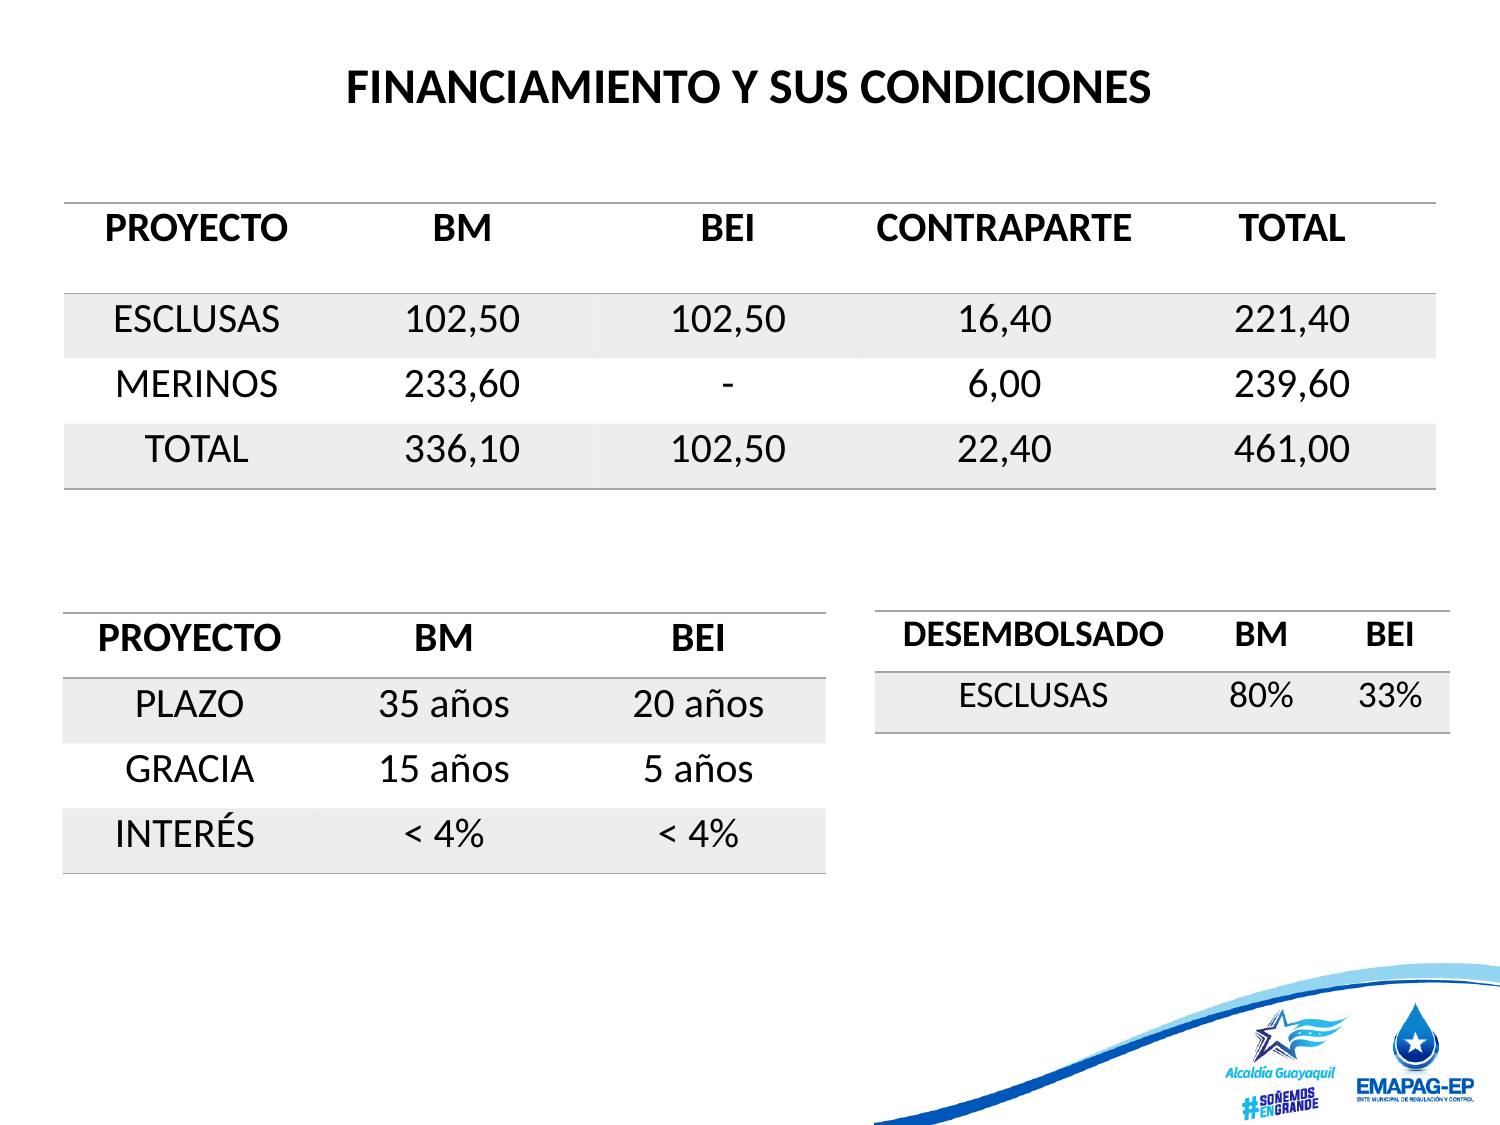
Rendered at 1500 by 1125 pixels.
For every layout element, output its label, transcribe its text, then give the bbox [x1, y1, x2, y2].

table_cell 336,10 [330, 424, 595, 488]
table_cell 20 años [571, 679, 826, 743]
table_header TOTAL [1148, 204, 1436, 293]
table_cell 6,00 [861, 359, 1148, 424]
text_box FINANCIAMIENTO Y SUS CONDICIONES [332, 46, 1168, 122]
table_header DESEMBOLSADO [875, 612, 1192, 671]
table_header CONTRAPARTE [861, 204, 1148, 293]
table_cell 102,50 [595, 294, 861, 359]
table_cell MERINOS [64, 359, 330, 424]
table_cell < 4% [571, 808, 826, 873]
table_cell 221,40 [1148, 294, 1436, 359]
table_cell 15 años [317, 743, 571, 808]
table_cell 233,60 [330, 359, 595, 424]
table_header BEI [1331, 612, 1450, 671]
table_header BM [1192, 612, 1331, 671]
table_cell - [595, 359, 861, 424]
table_cell 33% [1331, 673, 1450, 732]
table_cell PLAZO [63, 679, 317, 743]
table_cell ESCLUSAS [875, 673, 1192, 732]
table_cell 102,50 [595, 424, 861, 488]
table_header PROYECTO [64, 204, 330, 293]
table_cell 239,60 [1148, 359, 1436, 424]
table_cell < 4% [317, 808, 571, 873]
table_cell 35 años [317, 679, 571, 743]
table_header PROYECTO [63, 614, 317, 677]
picture [873, 949, 1500, 1125]
table_cell TOTAL [64, 424, 330, 488]
table_cell 80% [1192, 673, 1331, 732]
table_cell GRACIA [63, 743, 317, 808]
table_cell 102,50 [330, 294, 595, 359]
table_cell 461,00 [1148, 424, 1436, 488]
table_cell ESCLUSAS [64, 294, 330, 359]
table_cell INTERÉS [63, 808, 317, 873]
table_cell 16,40 [861, 294, 1148, 359]
table_header BEI [571, 614, 826, 677]
table_header BM [330, 204, 595, 293]
table_header BEI [595, 204, 861, 293]
table_header BM [317, 614, 571, 677]
table_cell 22,40 [861, 424, 1148, 488]
table_cell 5 años [571, 743, 826, 808]
